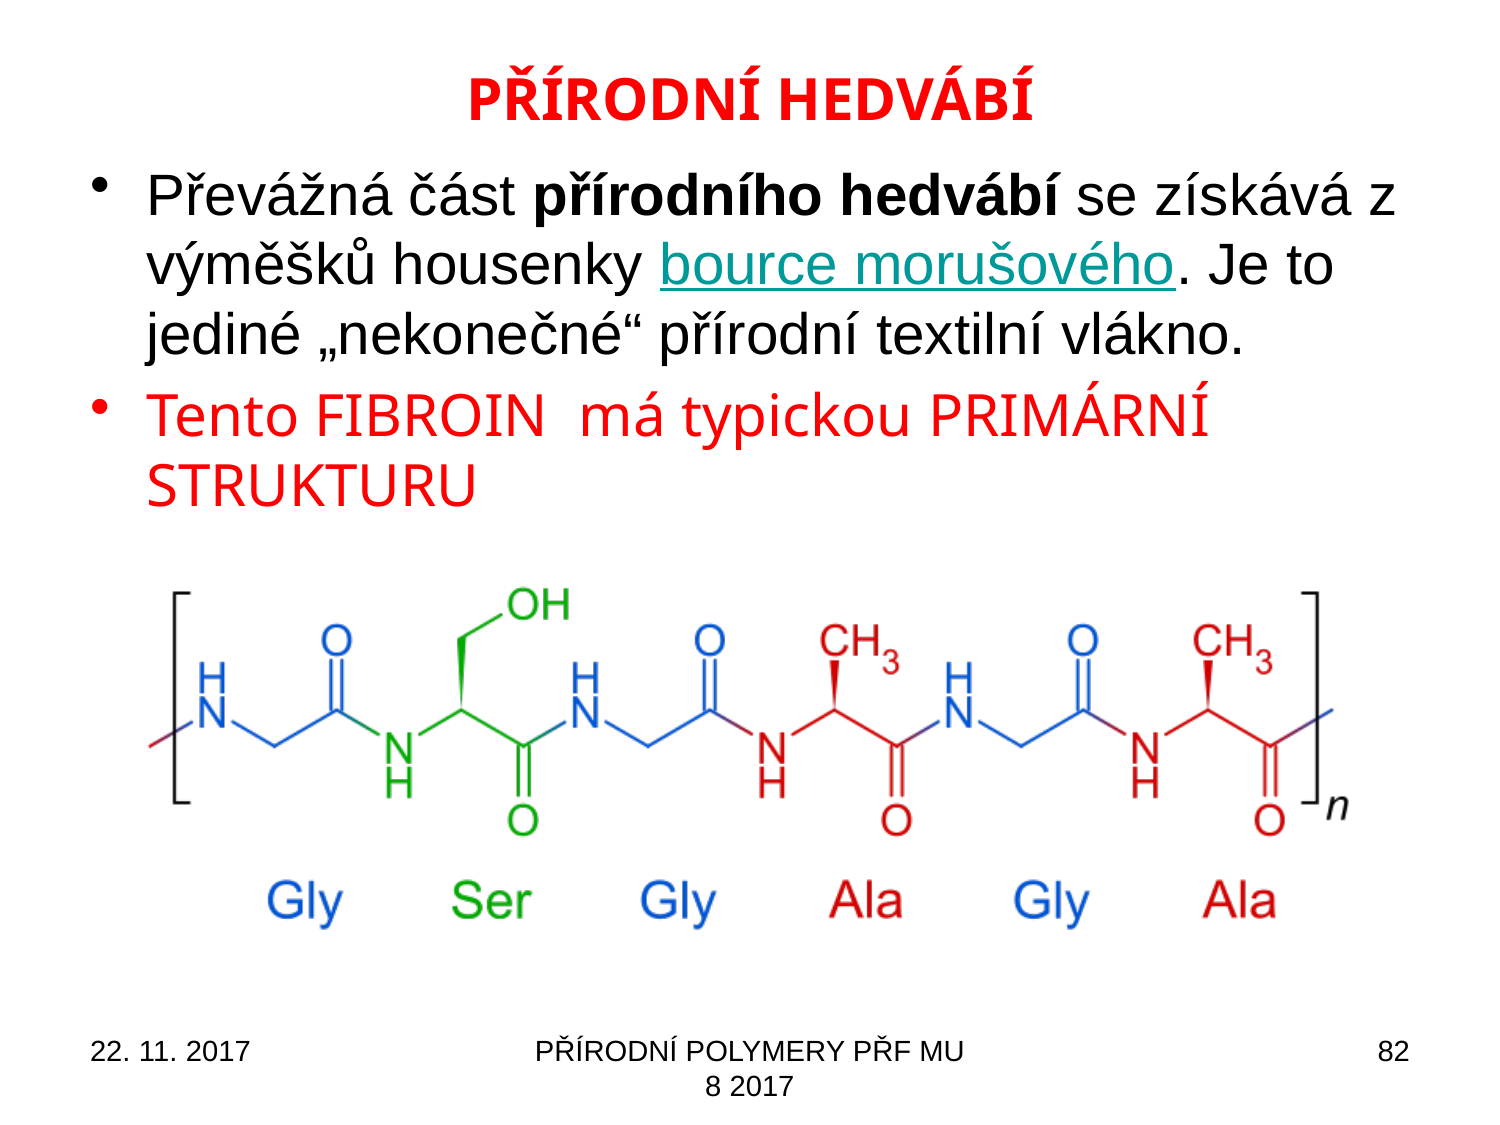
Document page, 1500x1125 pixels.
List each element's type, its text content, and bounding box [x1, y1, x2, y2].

slide_number 82 [1074, 1024, 1426, 1103]
picture [123, 562, 1375, 955]
slide_number 22. 11. 2017 [74, 1024, 426, 1103]
title PŘÍRODNÍ HEDVÁBÍ [74, 44, 1426, 148]
list Převážná část přírodního hedvábí se získává z výměšků housenky bource morušového. Je to jediné „nekonečné“ přírodní textilní vlákno. Tento fibroin má typickou primární strukturu [74, 148, 1426, 1006]
footer PŘÍRODNÍ POLYMERY PŘF MU 8 2017 [512, 1024, 988, 1103]
